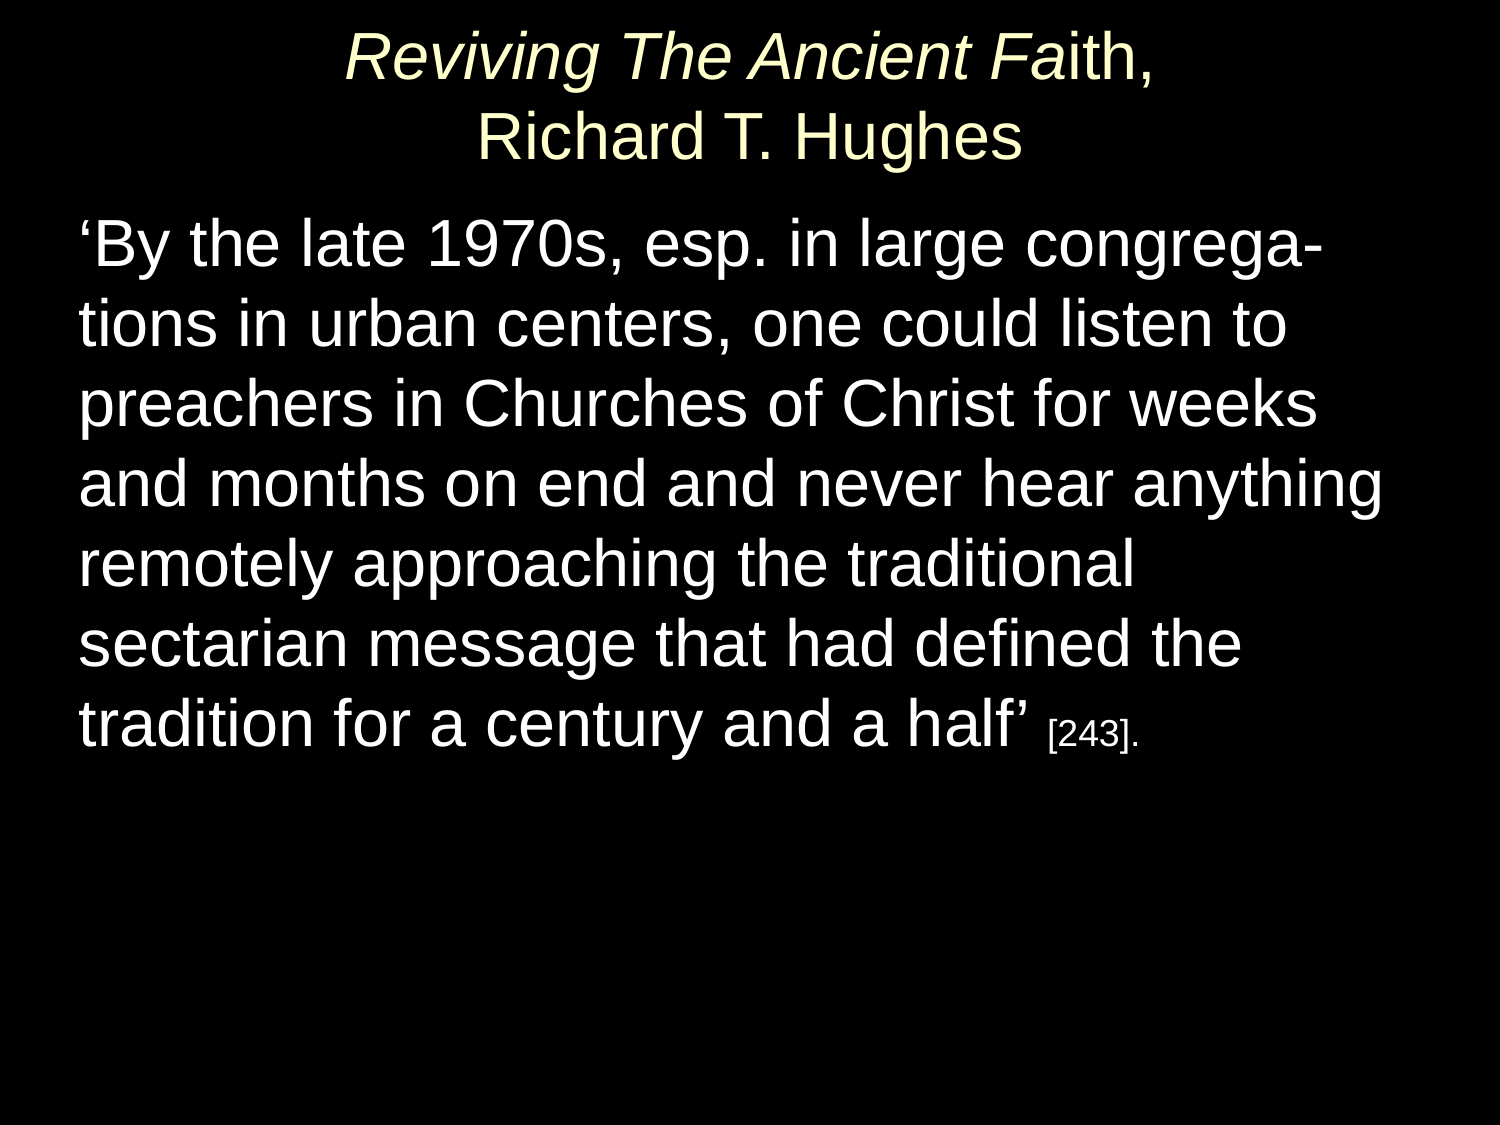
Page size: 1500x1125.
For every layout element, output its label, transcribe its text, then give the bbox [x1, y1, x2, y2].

title Reviving The Ancient Faith, Richard T. Hughes [50, 0, 1450, 185]
list ‘By the late 1970s, esp. in large congrega-tions in urban centers, one could listen to preachers in Churches of Christ for weeks and months on end and never hear anything remotely approaching the traditional sectarian message that had defined the tradition for a century and a half’ [243]. [63, 192, 1438, 1078]
